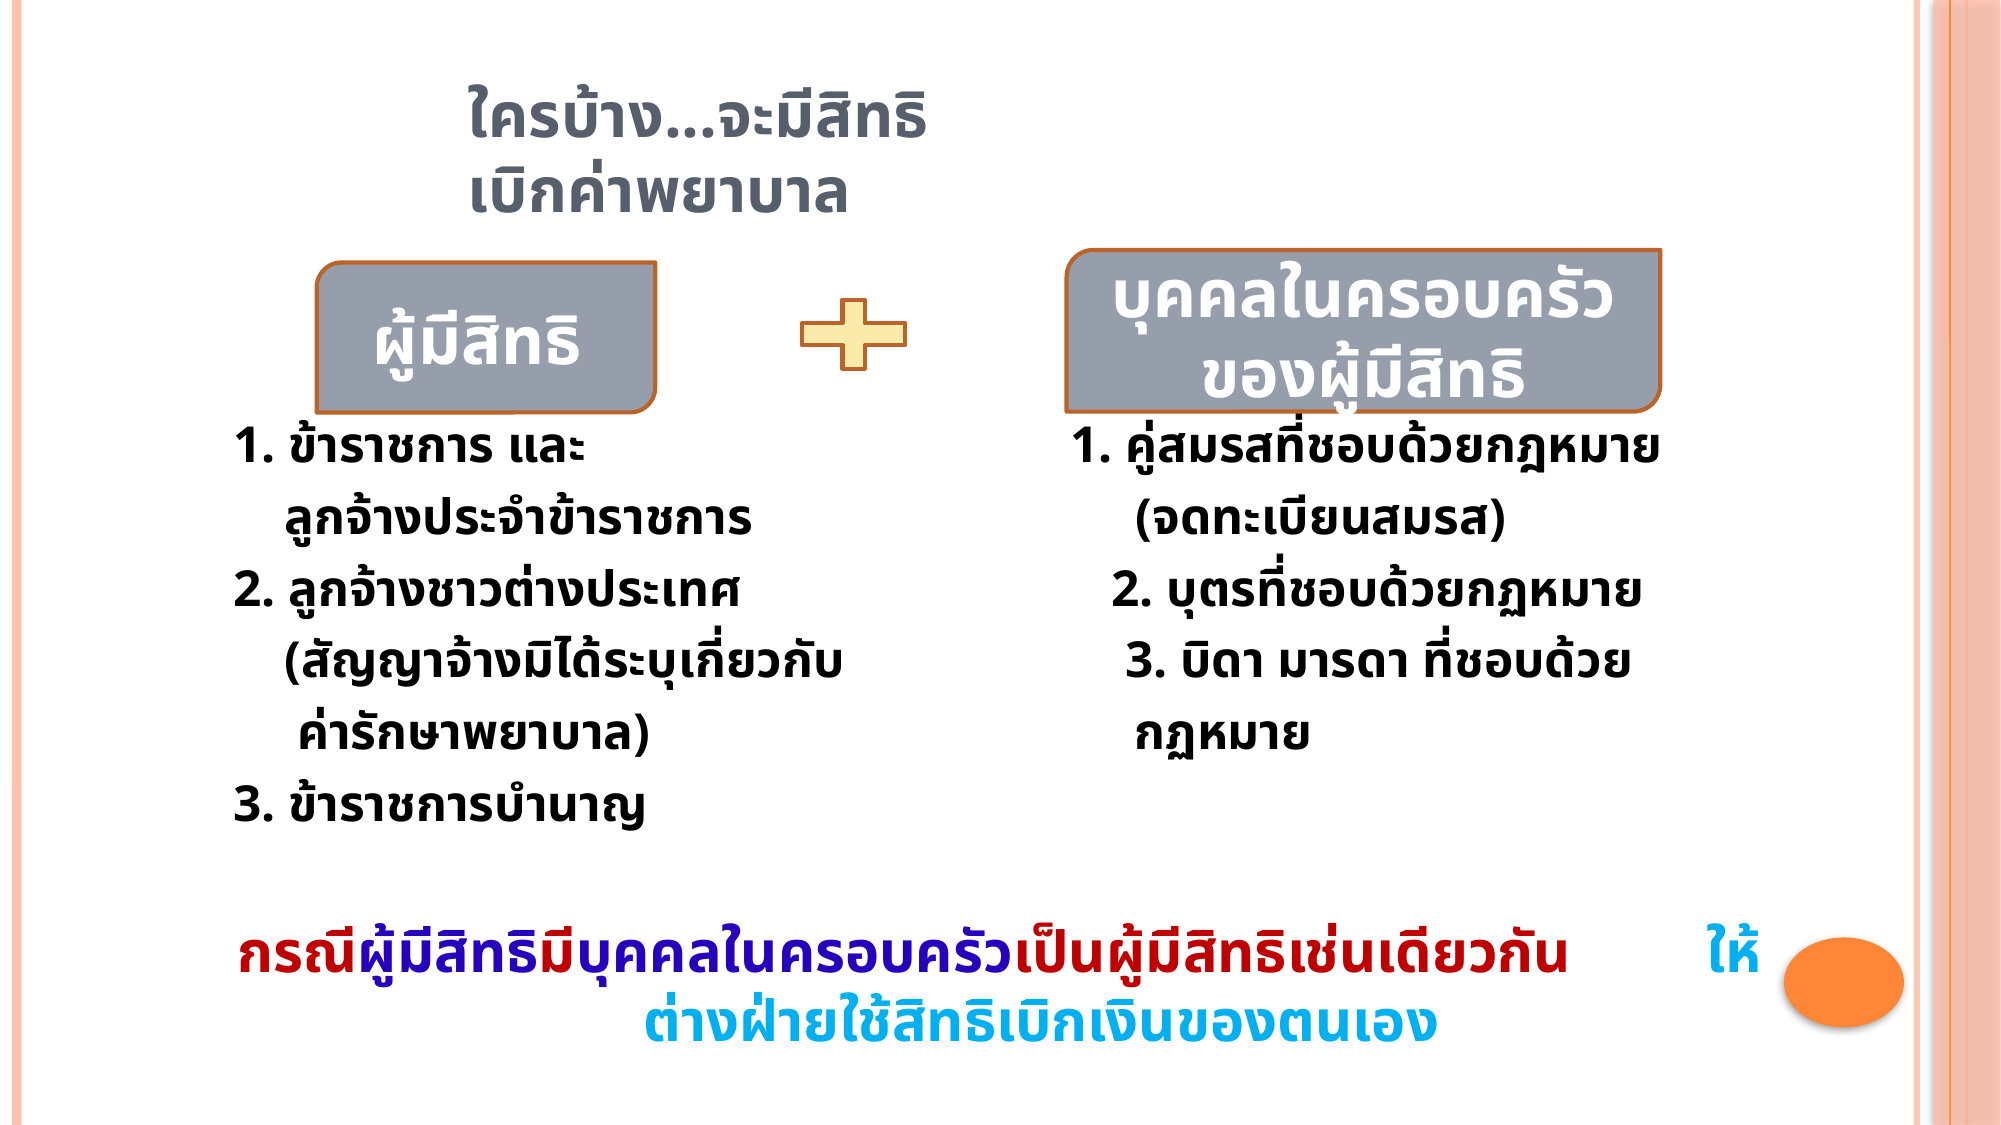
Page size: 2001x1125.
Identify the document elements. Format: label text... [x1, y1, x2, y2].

text_box ผู้มีสิทธิ [314, 260, 658, 415]
text_box [800, 298, 907, 371]
title ใครบ้าง...จะมีสิทธิ เบิกค่าพยาบาล [453, 46, 1563, 233]
list 1. ข้าราชการ และ 1. คู่สมรสที่ชอบด้วยกฎหมาย ลูกจ้างประจำข้าราชการ (จดทะเบียนสมรส) 2. ลูกจ้างชาวต่างประเทศ 2. บุตรที่ชอบด้วยกฏหมาย (สัญญาจ้างมิได้ระบุเกี่ยวกับ 3. บิดา มารดา ที่ชอบด้วย ค่ารักษาพยาบาล) กฏหมาย 3. ข้าราชการบำนาญ กรณีผู้มีสิทธิมีบุคคลในครอบครัวเป็นผู้มีสิทธิเช่นเดียวกัน ให้ต่างฝ่ายใช้สิทธิเบิกเงินของตนเอง [218, 262, 1782, 1063]
text_box บุคคลในครอบครัว ของผู้มีสิทธิ [1064, 247, 1663, 414]
